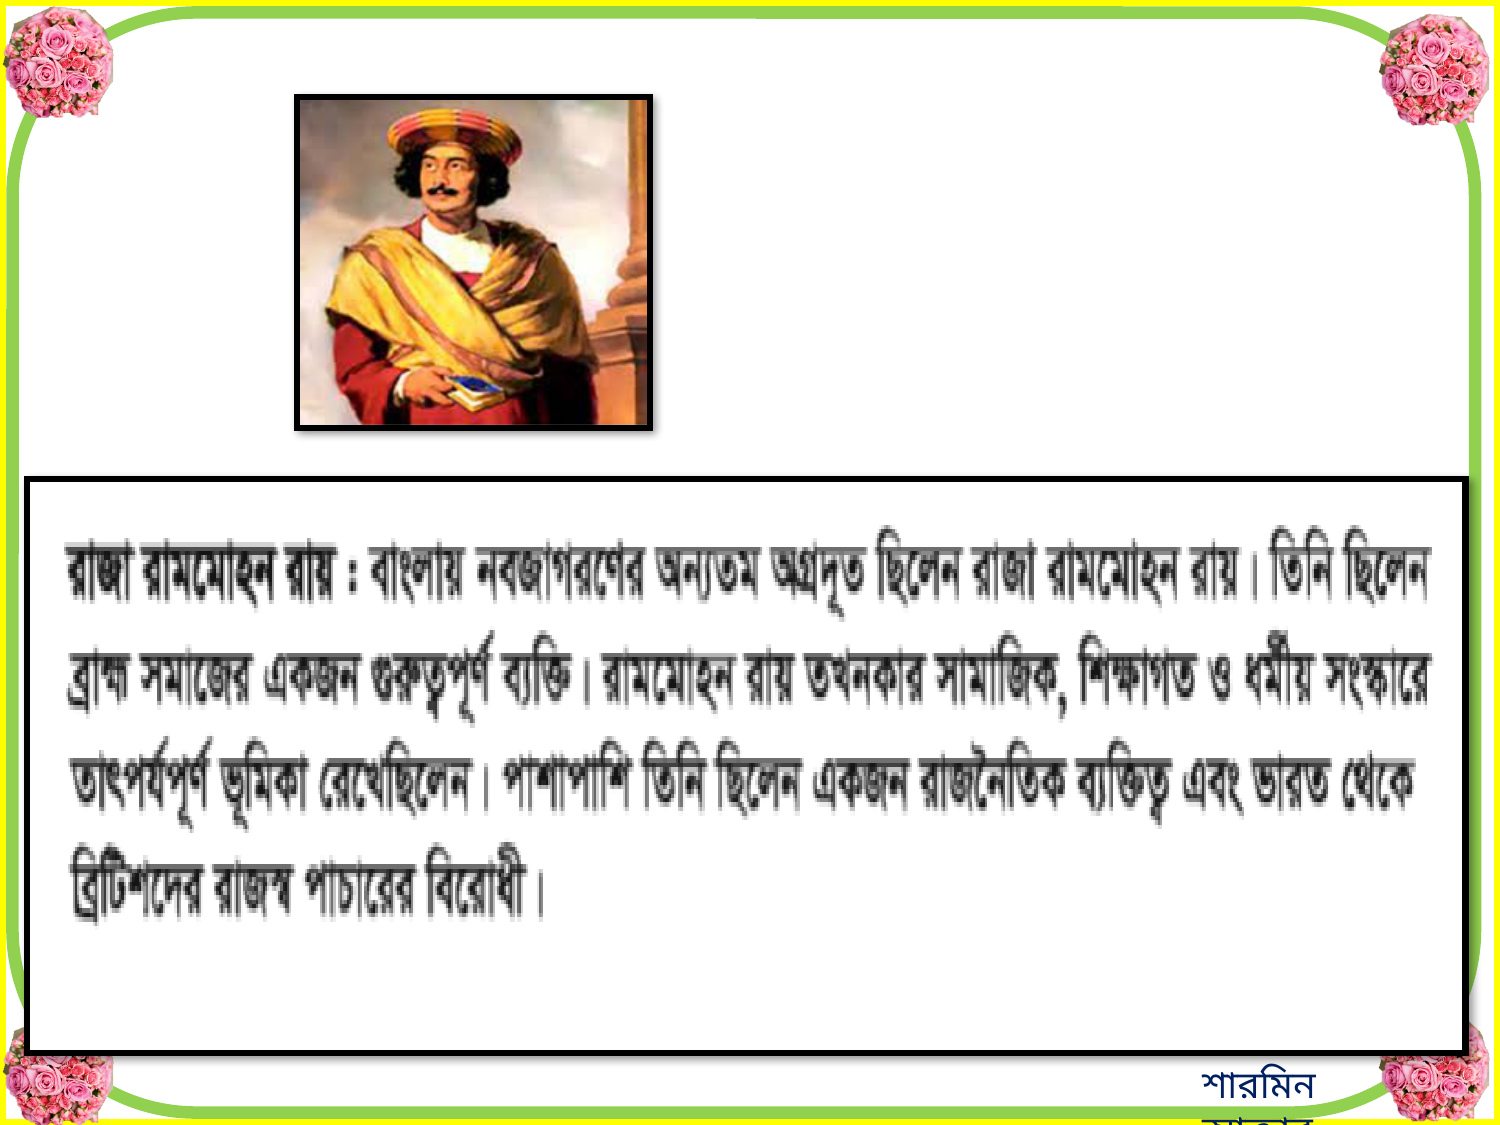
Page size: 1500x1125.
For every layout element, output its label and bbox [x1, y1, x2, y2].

text_box [29, 99, 1463, 1051]
picture [0, 962, 120, 1125]
picture [1374, 0, 1496, 138]
picture [0, 0, 120, 130]
picture [1374, 958, 1496, 1125]
